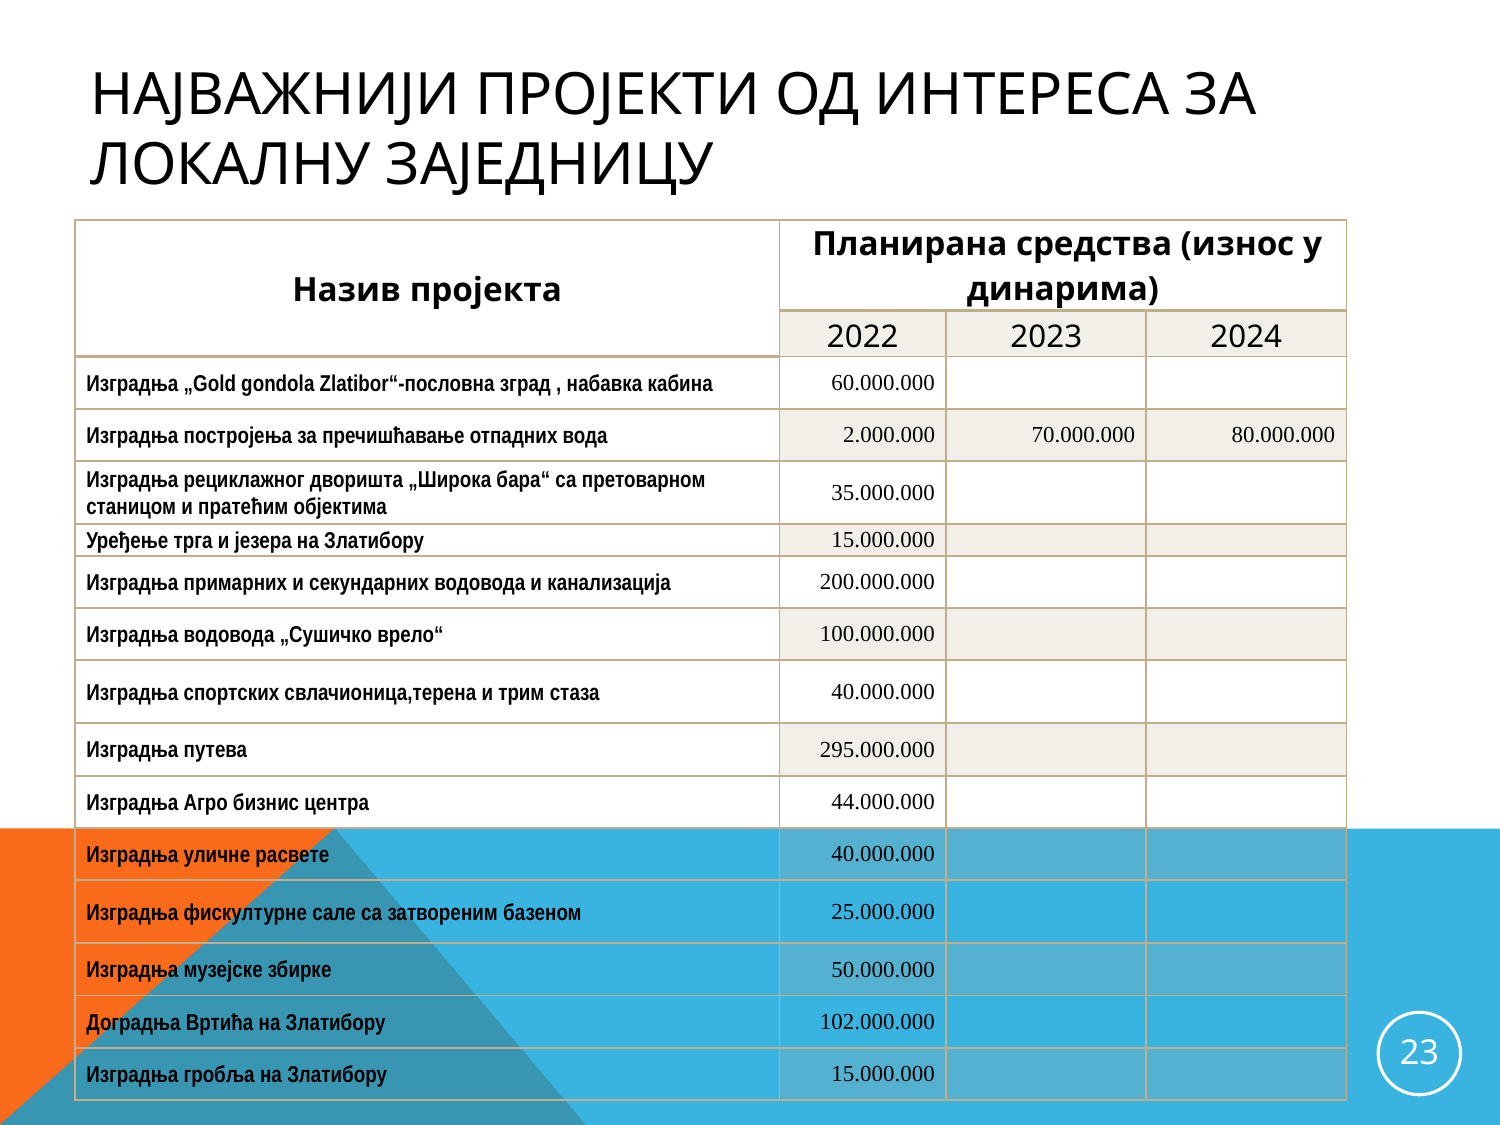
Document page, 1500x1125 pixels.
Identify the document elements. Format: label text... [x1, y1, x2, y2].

table_cell Изградња Агро бизнис центра [76, 777, 779, 827]
table_cell [1147, 462, 1346, 523]
table_cell 2.000.000 [780, 410, 945, 460]
table_cell Изградња музејске збирке [76, 944, 779, 995]
table_cell 200.000.000 [780, 557, 945, 607]
table_cell 50.000.000 [780, 944, 945, 995]
table_cell Доградња Вртића на Златибору [76, 996, 779, 1047]
table_cell Изградња уличне расвете [76, 829, 779, 879]
table_cell Изградња гробља на Златибору [76, 1049, 779, 1099]
table_cell Изградња путева [76, 724, 779, 775]
table_cell [1147, 996, 1346, 1047]
slide_number 23 [1376, 1010, 1463, 1097]
table_cell Изградња рециклажног дворишта „Широка бара“ са претоварном станицом и пратећим објектима [76, 462, 779, 523]
table_cell 2022 [780, 312, 945, 356]
table_cell 70.000.000 [947, 410, 1145, 460]
table_cell [947, 724, 1145, 775]
table_cell [947, 609, 1145, 659]
table_cell [1147, 357, 1346, 408]
table_cell [947, 462, 1145, 523]
table_cell Изградња фискултурне сале са затвореним базеном [76, 881, 779, 942]
table_cell 2024 [1147, 312, 1346, 356]
table_cell [1147, 944, 1346, 995]
table_cell 40.000.000 [780, 829, 945, 879]
table_cell Изградња „Gold gondola Zlatibor“-пословна зград , набавка кабина [76, 358, 779, 408]
table_cell [1147, 609, 1346, 659]
table_cell [947, 661, 1145, 722]
table_cell [947, 525, 1145, 555]
table_cell [947, 829, 1145, 879]
table_cell [1147, 724, 1346, 775]
table_header Планирана средства (износ у динарима) [780, 221, 1346, 309]
table_cell [947, 557, 1145, 607]
table_cell 15.000.000 [780, 525, 945, 555]
table_cell [1147, 557, 1346, 607]
table_cell [947, 881, 1145, 942]
table_cell [1147, 1049, 1346, 1099]
table_cell Изградња спортских свлачионица,терена и трим стаза [76, 661, 779, 722]
table_cell [1147, 661, 1346, 722]
table_cell 80.000.000 [1147, 410, 1346, 460]
table_cell [947, 357, 1145, 408]
table_cell [947, 777, 1145, 827]
table_cell [1147, 525, 1346, 555]
table_cell [947, 944, 1145, 995]
table_cell 60.000.000 [780, 357, 945, 408]
table_cell Изградња примарних и секундарних водовода и канализација [76, 557, 779, 607]
table_cell [1147, 881, 1346, 942]
table_cell 100.000.000 [780, 609, 945, 659]
table_cell [947, 996, 1145, 1047]
table_cell [1147, 829, 1346, 879]
table_cell 40.000.000 [780, 661, 945, 722]
table_cell 2023 [947, 312, 1145, 356]
table_cell 25.000.000 [780, 881, 945, 942]
table_cell 44.000.000 [780, 777, 945, 827]
table_cell 295.000.000 [780, 724, 945, 775]
table_cell 35.000.000 [780, 462, 945, 523]
table_cell Уређење трга и језера на Златибору [76, 525, 779, 555]
title Најважнији пројекти од интереса за локалну заједницу [75, 45, 1425, 209]
table_cell Изградња водовода „Сушичко врело“ [76, 609, 779, 659]
table_cell [1147, 777, 1346, 827]
table_cell 15.000.000 [780, 1049, 945, 1099]
table_header Назив пројекта [76, 221, 779, 355]
table_cell [947, 1049, 1145, 1099]
table_cell Изградња постројења за пречишћавање отпадних вода [76, 410, 779, 460]
table_cell 102.000.000 [780, 996, 945, 1047]
